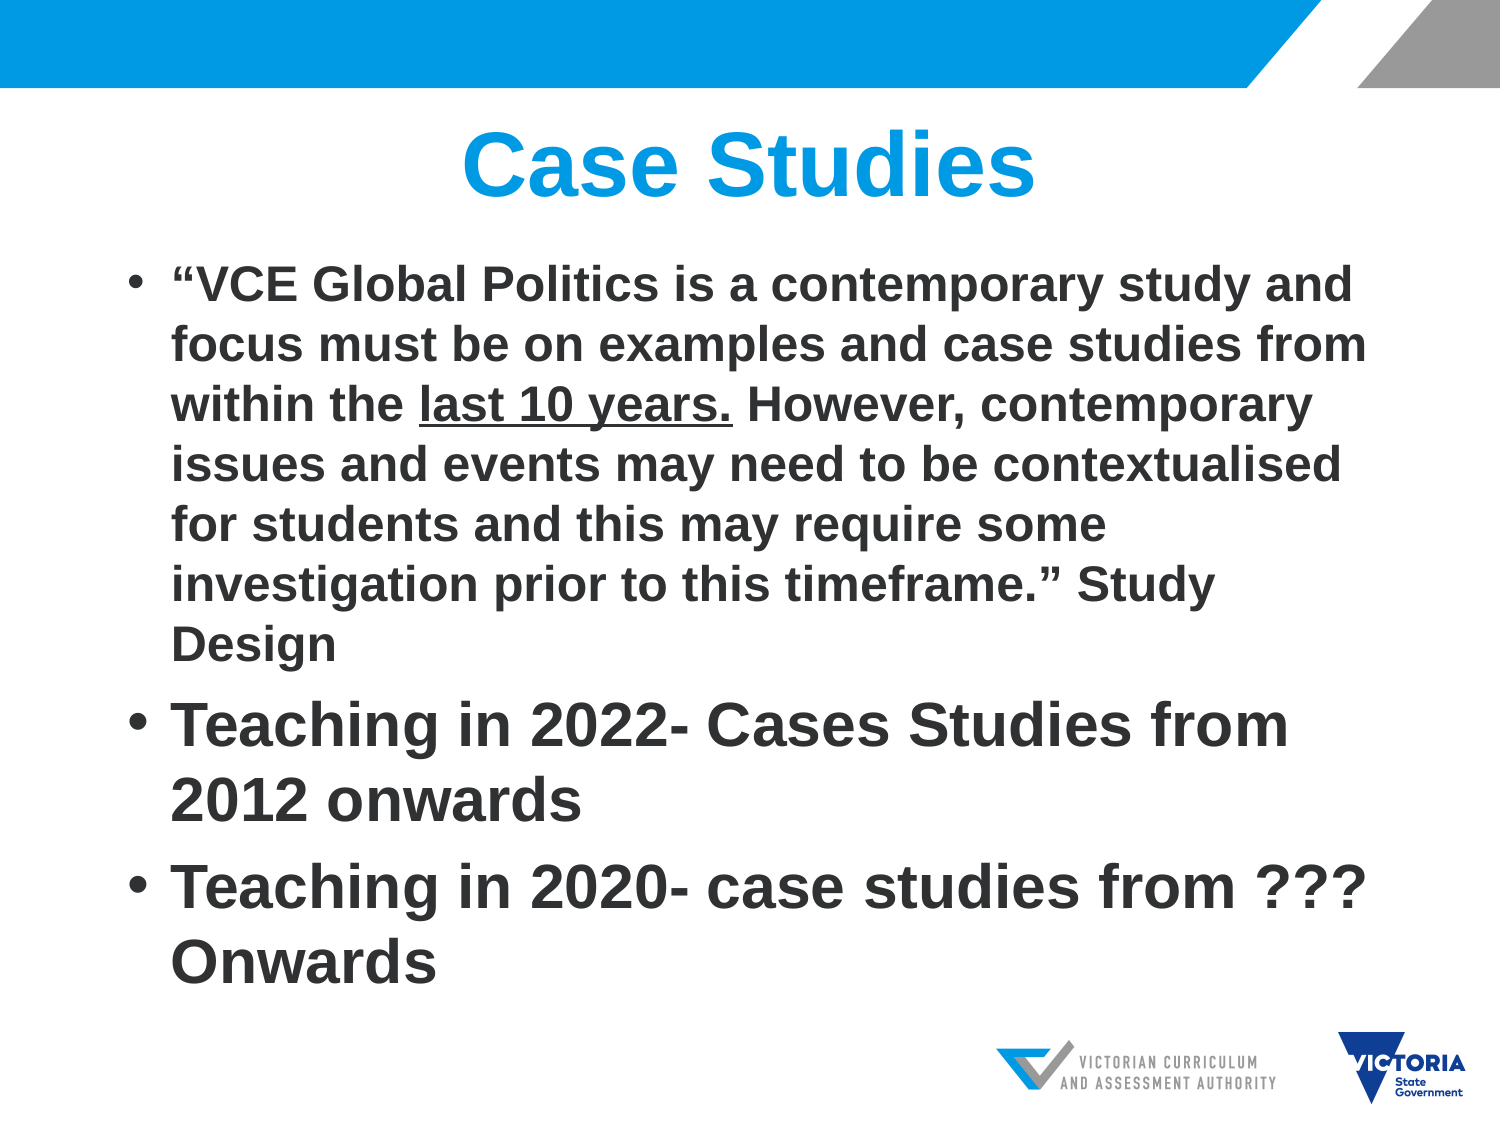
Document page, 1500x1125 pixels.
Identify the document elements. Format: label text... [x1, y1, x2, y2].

picture [0, 0, 1500, 1125]
list “VCE Global Politics is a contemporary study and focus must be on examples and case studies from within the last 10 years. However, contemporary issues and events may need to be contextualised for students and this may require some investigation prior to this timeframe.” Study Design Teaching in 2022- Cases Studies from 2012 onwards Teaching in 2020- case studies from ??? Onwards [112, 243, 1388, 894]
title Case Studies [112, 66, 1388, 243]
